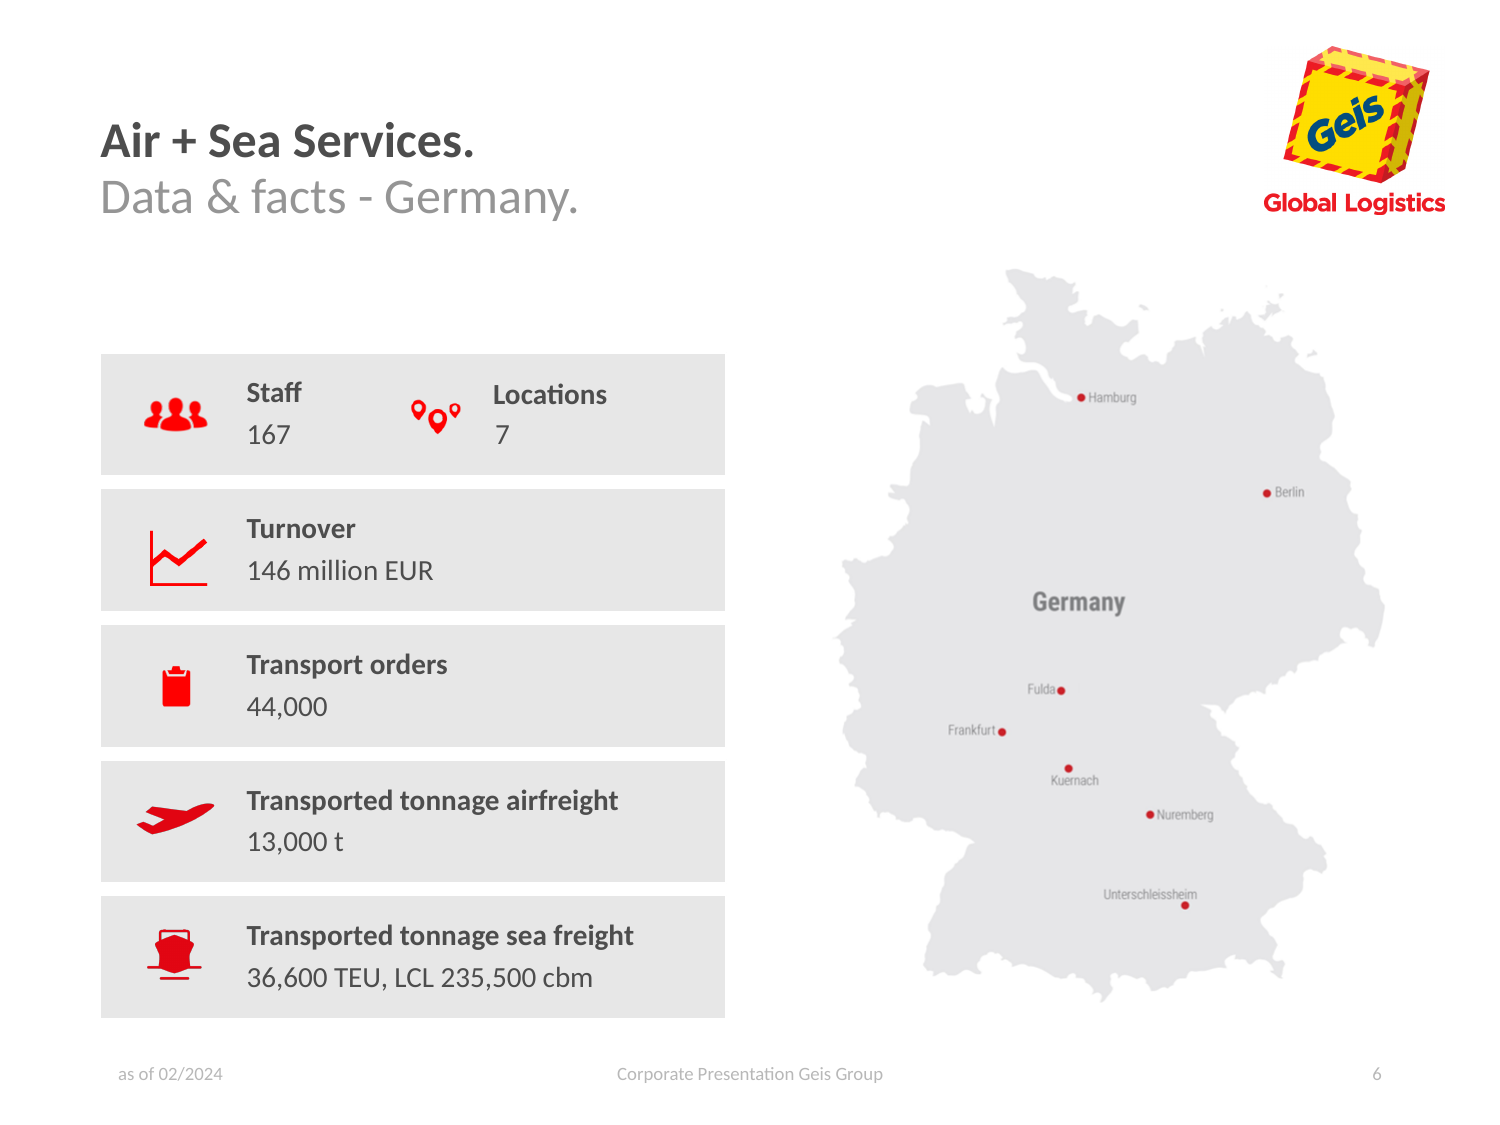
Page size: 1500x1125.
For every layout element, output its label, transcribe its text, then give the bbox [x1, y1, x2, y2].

title Air + Sea Services. [100, 114, 1223, 168]
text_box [100, 352, 727, 1020]
slide_number 6 [1059, 1042, 1397, 1103]
picture [1264, 46, 1445, 215]
picture [102, 482, 254, 634]
slide_number as of 02/2024 [103, 1042, 441, 1103]
footer Corporate Presentation Geis Group [496, 1042, 1004, 1103]
list Data & facts - Germany. [100, 169, 1223, 224]
picture [826, 249, 1394, 1010]
